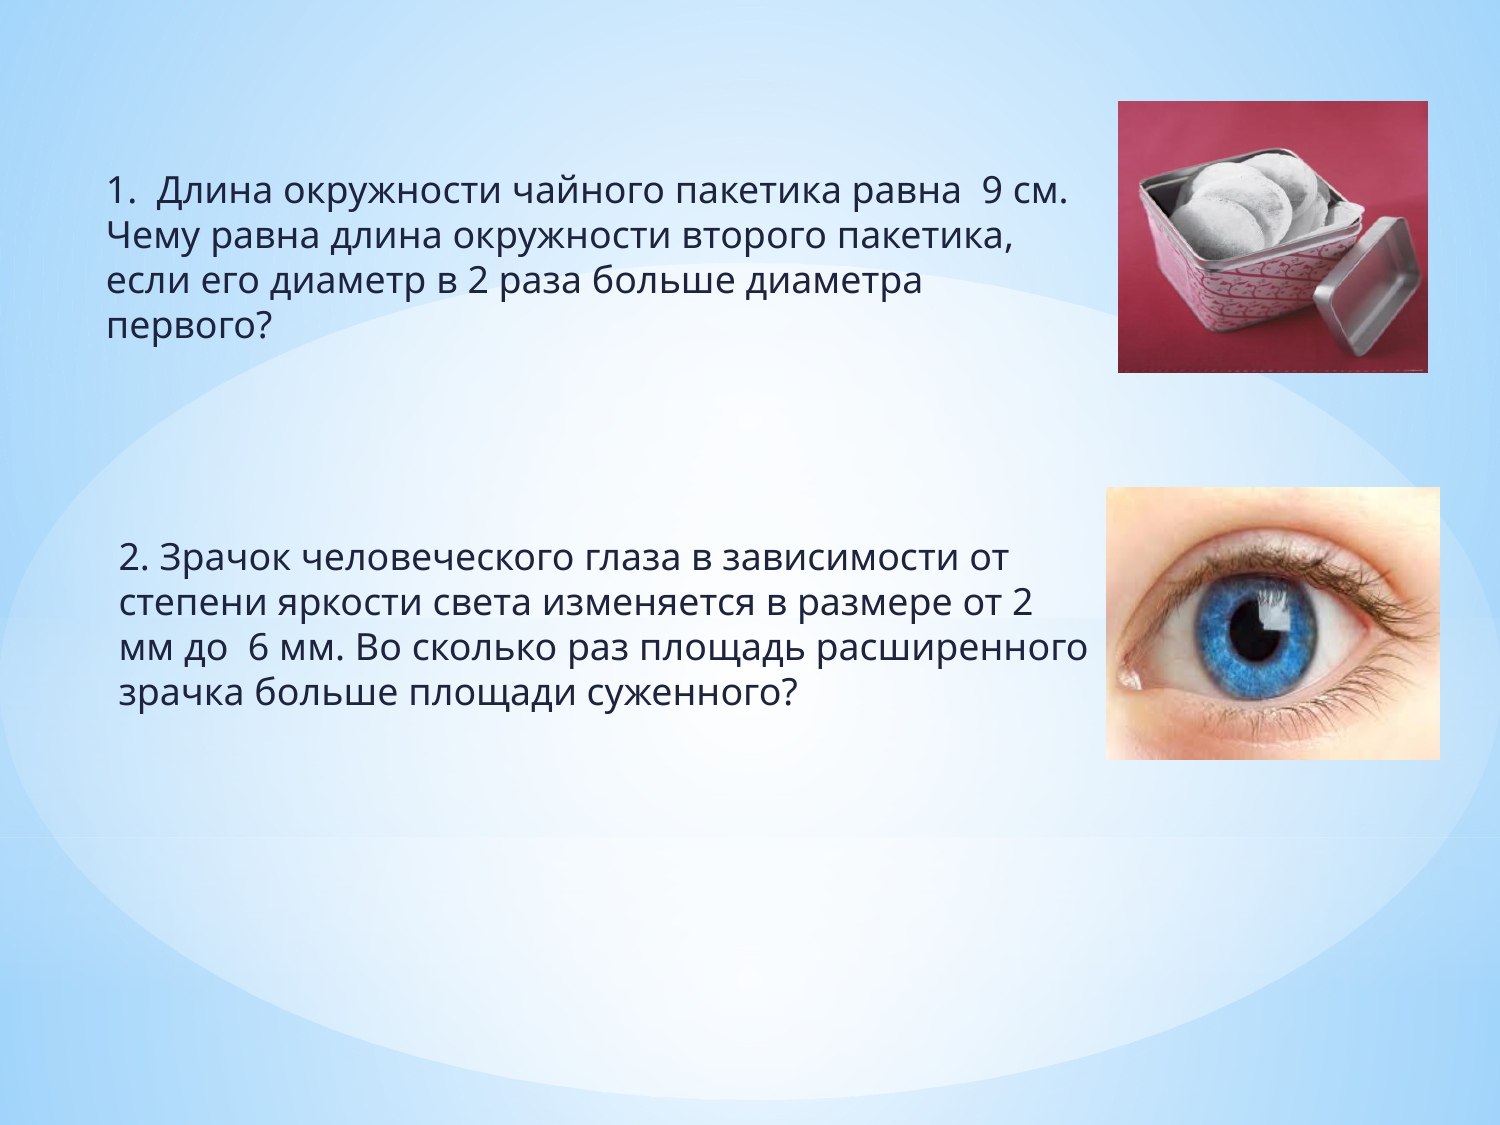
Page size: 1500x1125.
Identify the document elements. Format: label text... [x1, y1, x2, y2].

picture [1106, 487, 1441, 761]
picture [1118, 101, 1429, 374]
text_box 1. Длина окружности чайного пакетика равна 9 см. Чему равна длина окружности второго пакетика, если его диаметр в 2 раза больше диаметра первого? [91, 158, 1104, 414]
text_box 2. Зрачок человеческого глаза в зависимости от степени яркости света изменяется в размере от 2 мм до 6 мм. Во сколько раз площадь расширенного зрачка больше площади суженного? [103, 525, 1100, 720]
